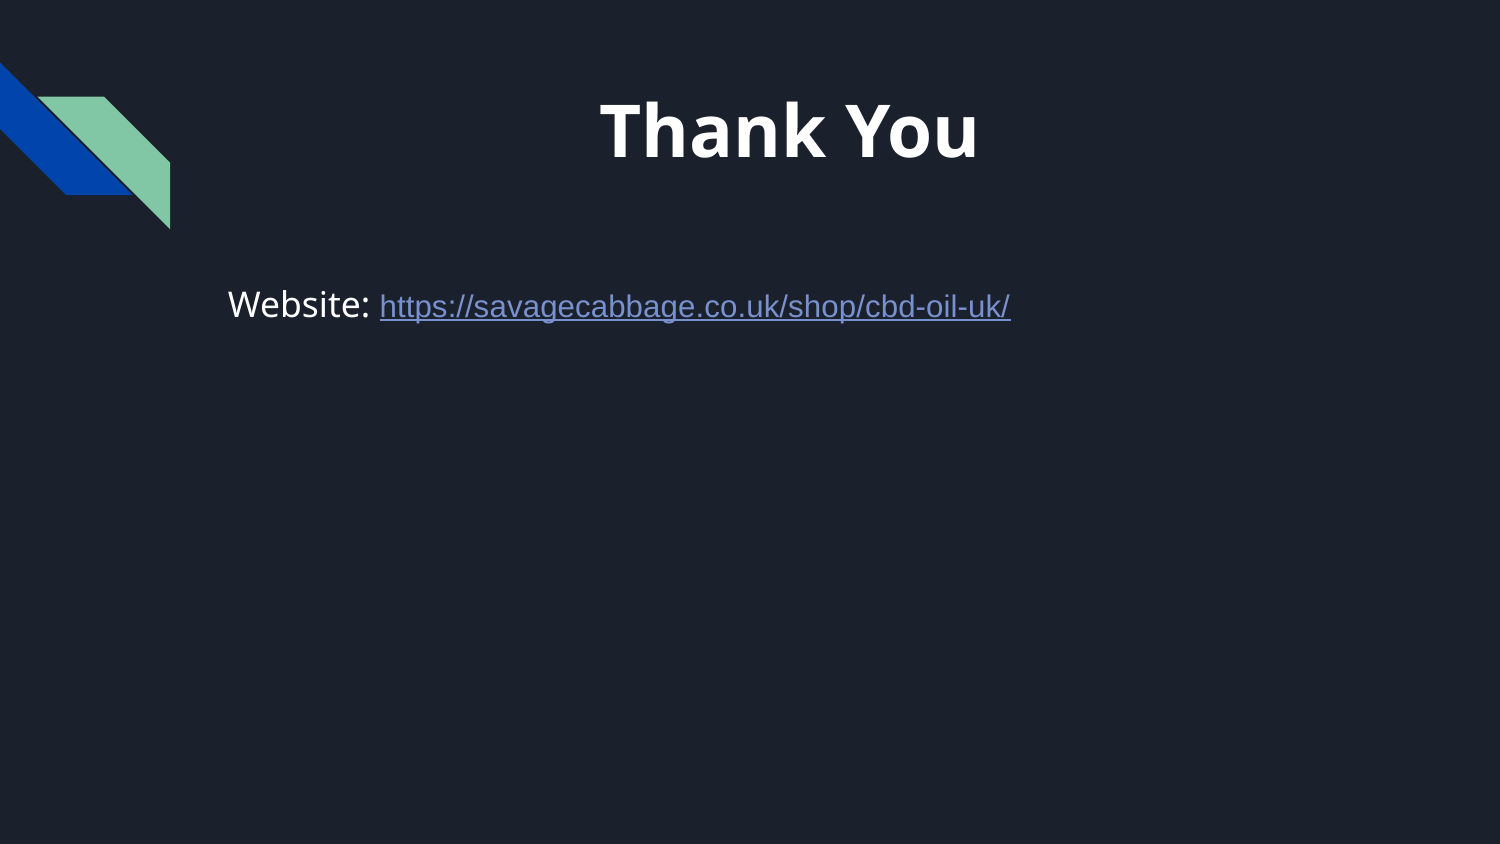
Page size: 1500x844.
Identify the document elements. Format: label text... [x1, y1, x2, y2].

title Thank You [212, 64, 1368, 215]
list Website: https://savagecabbage.co.uk/shop/cbd-oil-uk/ [212, 257, 1368, 735]
